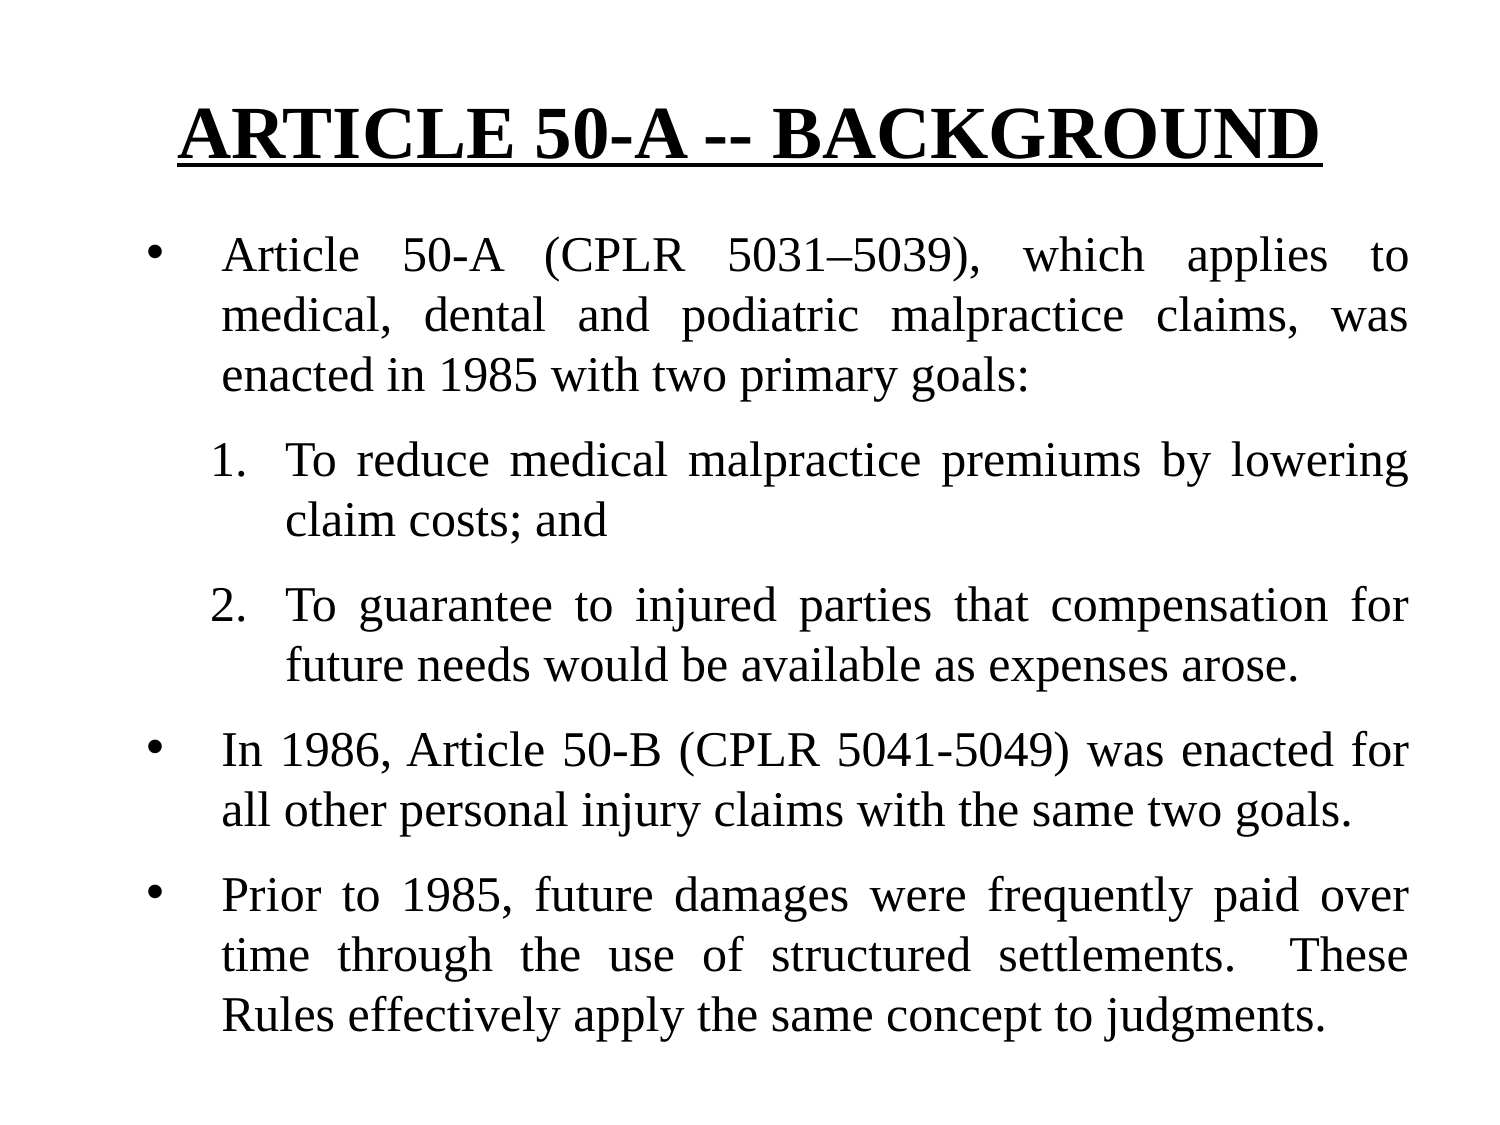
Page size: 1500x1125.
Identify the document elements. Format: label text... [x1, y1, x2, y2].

title ARTICLE 50-A -- BACKGROUND [75, 45, 1425, 200]
list Article 50-A (CPLR 5031–5039), which applies to medical, dental and podiatric malpractice claims, was enacted in 1985 with two primary goals: To reduce medical malpractice premiums by lowering claim costs; and To guarantee to injured parties that compensation for future needs would be available as expenses arose. In 1986, Article 50-B (CPLR 5041-5049) was enacted for all other personal injury claims with the same two goals. Prior to 1985, future damages were frequently paid over time through the use of structured settlements. These Rules effectively apply the same concept to judgments. [75, 200, 1425, 1063]
